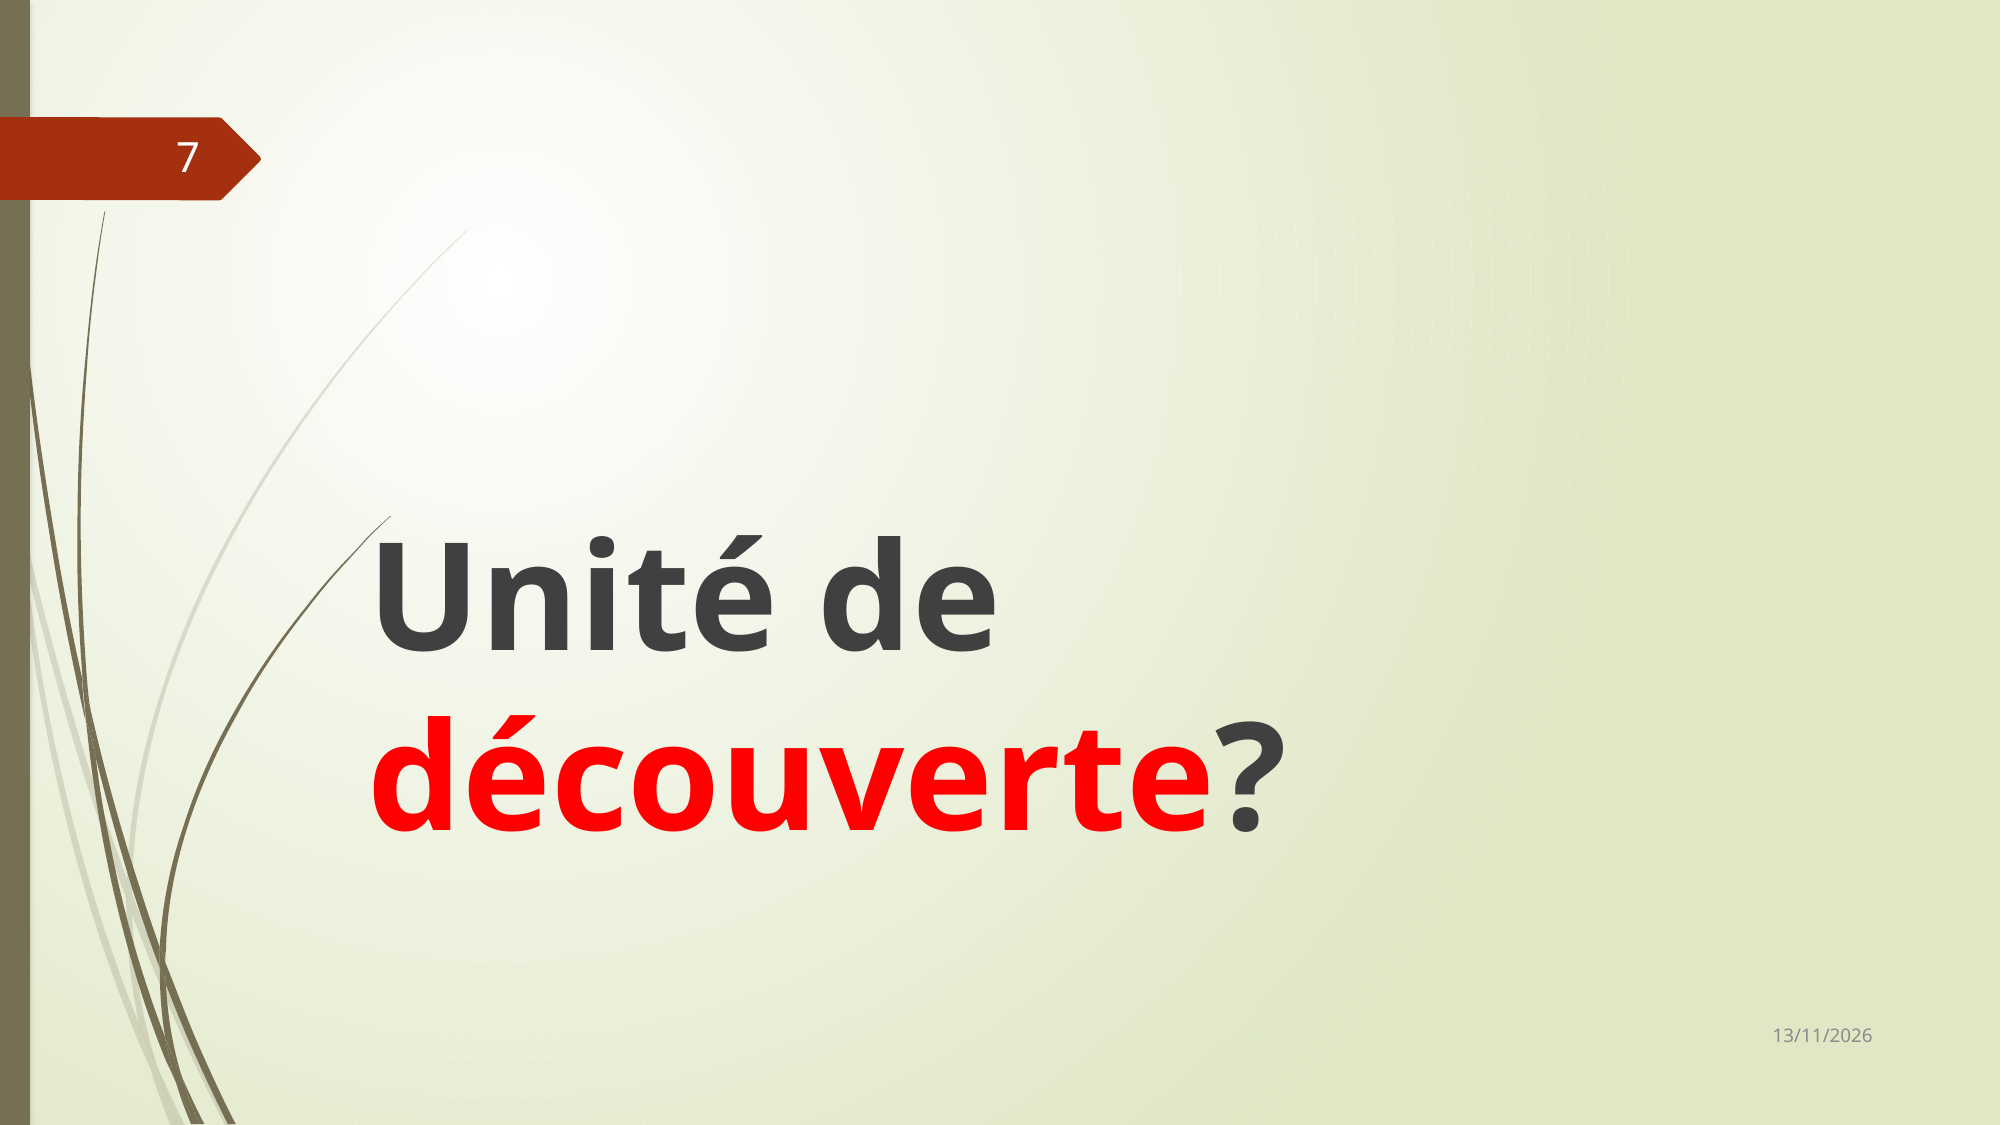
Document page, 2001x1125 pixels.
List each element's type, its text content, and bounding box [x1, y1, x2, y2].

slide_number 7 [87, 129, 216, 190]
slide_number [1699, 1005, 1888, 1067]
list Unité de découverte? [352, 492, 1862, 896]
